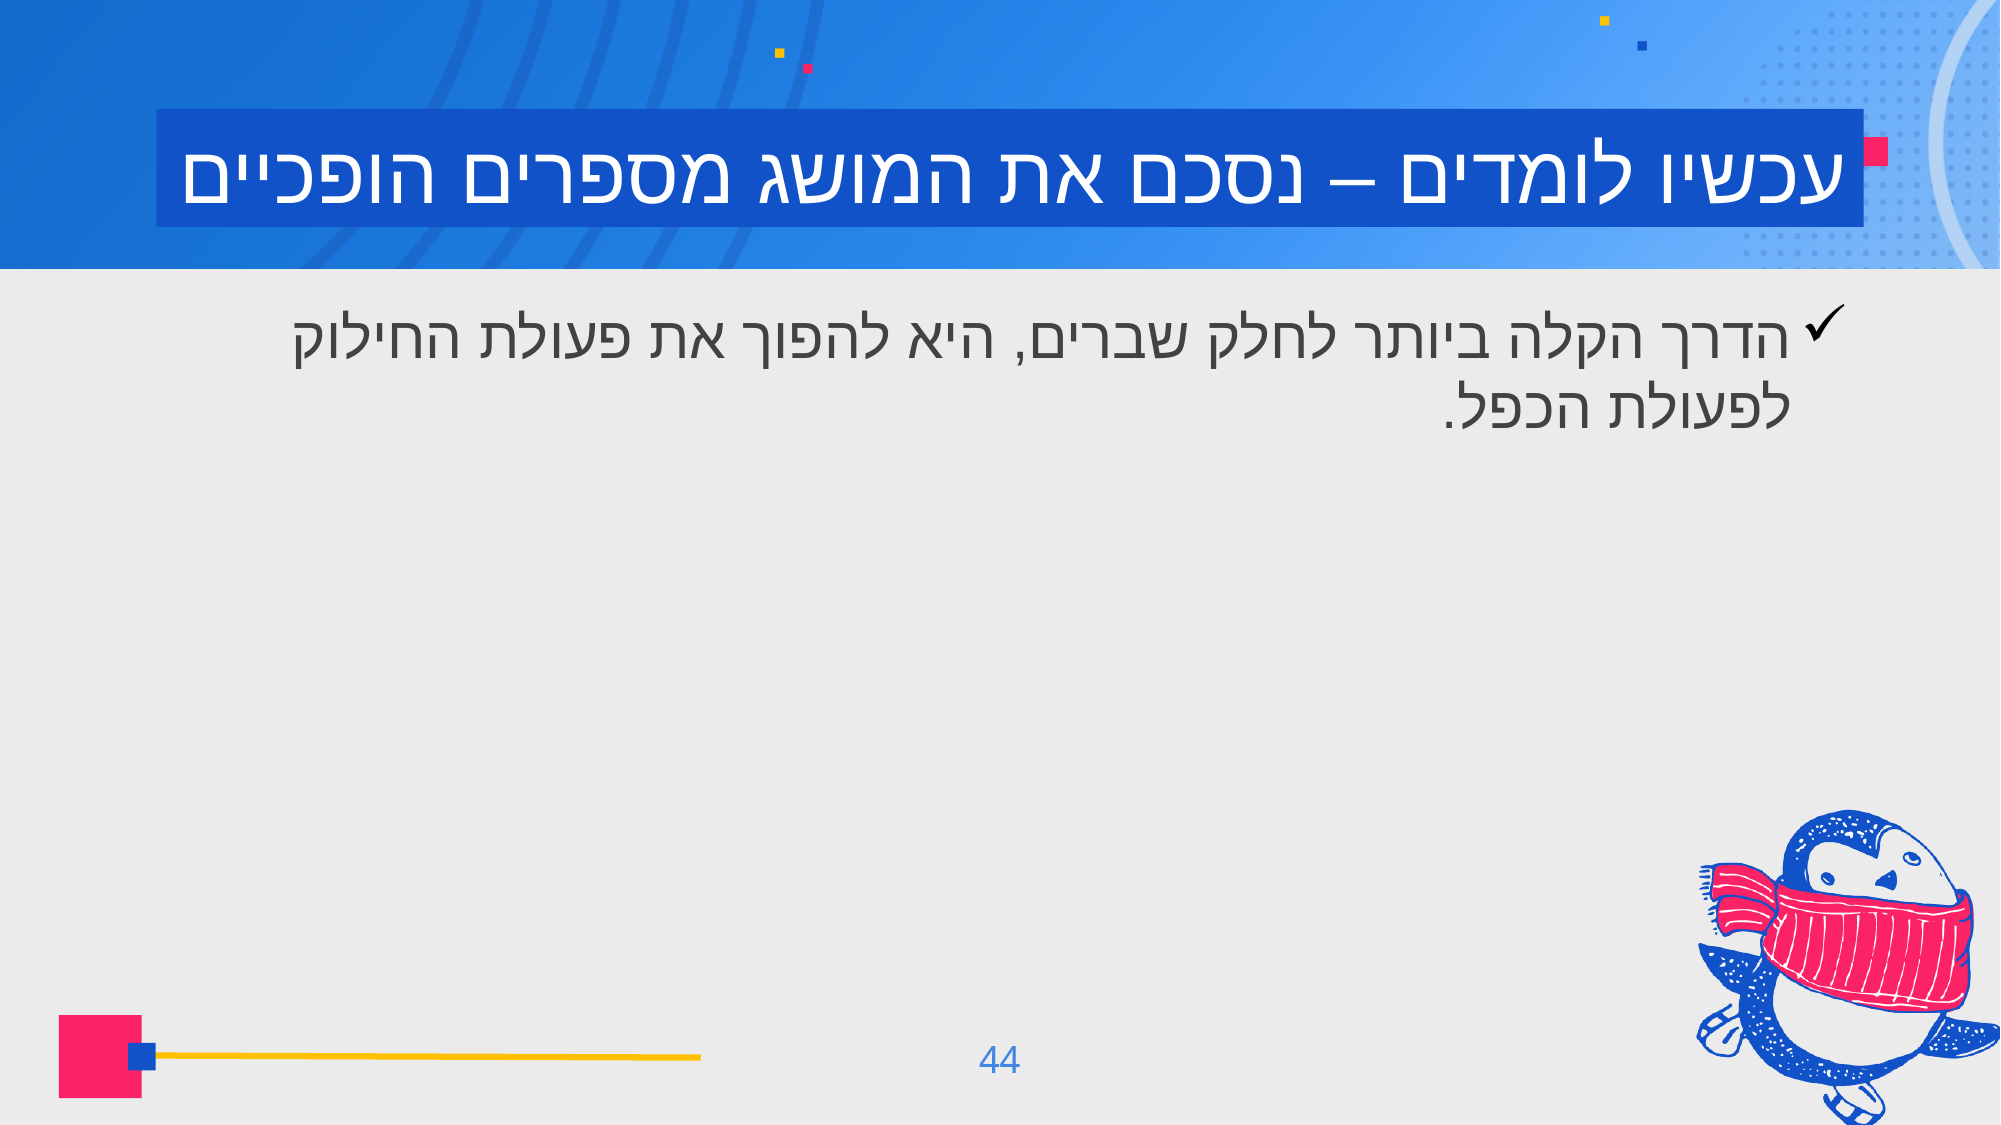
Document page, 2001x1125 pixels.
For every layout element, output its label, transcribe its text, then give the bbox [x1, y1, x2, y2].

title עכשיו לומדים – נסכם את המושג מספרים הופכיים [156, 108, 1864, 227]
list הדרך הקלה ביותר לחלק שברים, היא להפוך את פעולת החילוק לפעולת הכפל. [78, 292, 1864, 924]
picture [0, 0, 2000, 269]
picture [1696, 809, 2000, 1125]
